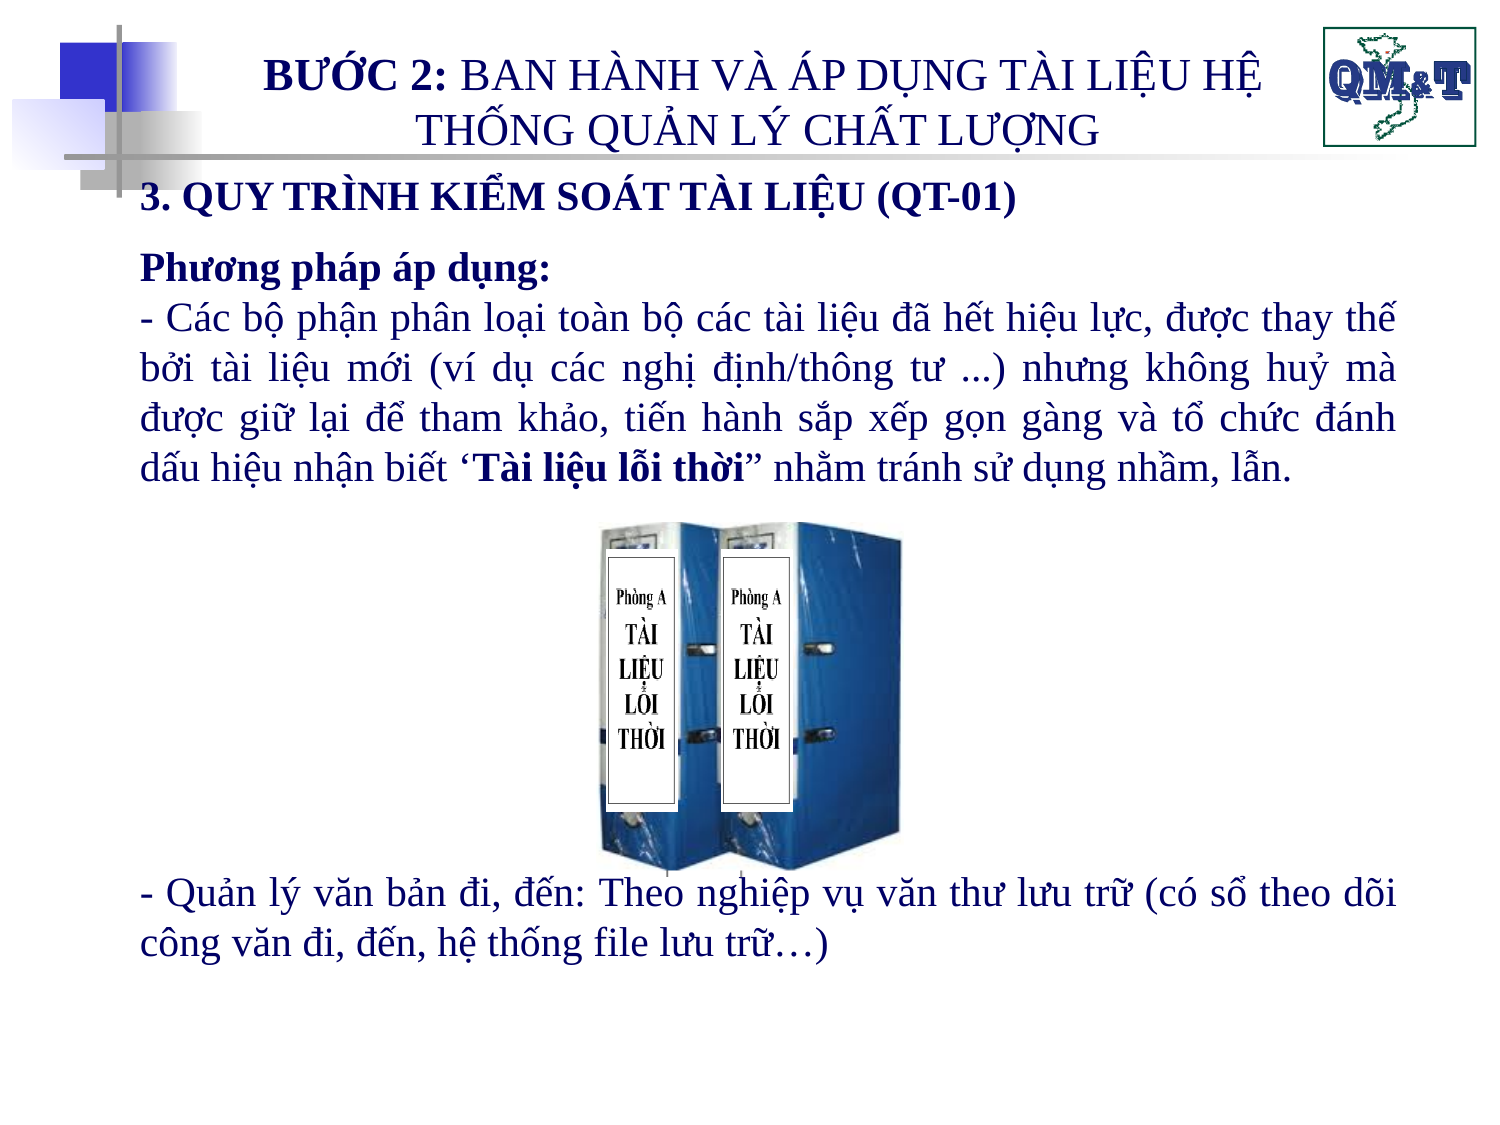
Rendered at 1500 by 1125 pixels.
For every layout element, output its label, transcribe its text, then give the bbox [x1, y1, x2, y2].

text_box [596, 521, 904, 877]
text_box 3. QUY TRÌNH KIỂM SOÁT TÀI LIỆU (QT-01) Phương pháp áp dụng: - Các bộ phận phân loại toàn bộ các tài liệu đã hết hiệu lực, được thay thế bởi tài liệu mới (ví dụ các nghị định/thông tư ...) nhưng không huỷ mà được giữ lại để tham khảo, tiến hành sắp xếp gọn gàng và tổ chức đánh dấu hiệu nhận biết ‘Tài liệu lỗi thời” nhằm tránh sử dụng nhầm, lẫn. - Quản lý văn bản đi, đến: Theo nghiệp vụ văn thư lưu trữ (có sổ theo dõi công văn đi, đến, hệ thống file lưu trữ…) [124, 161, 1413, 1051]
text_box BƯỚC 2: BAN HÀNH VÀ ÁP DỤNG TÀI LIỆU HỆ THỐNG QUẢN LÝ CHẤT LƯỢNG [197, 37, 1331, 162]
